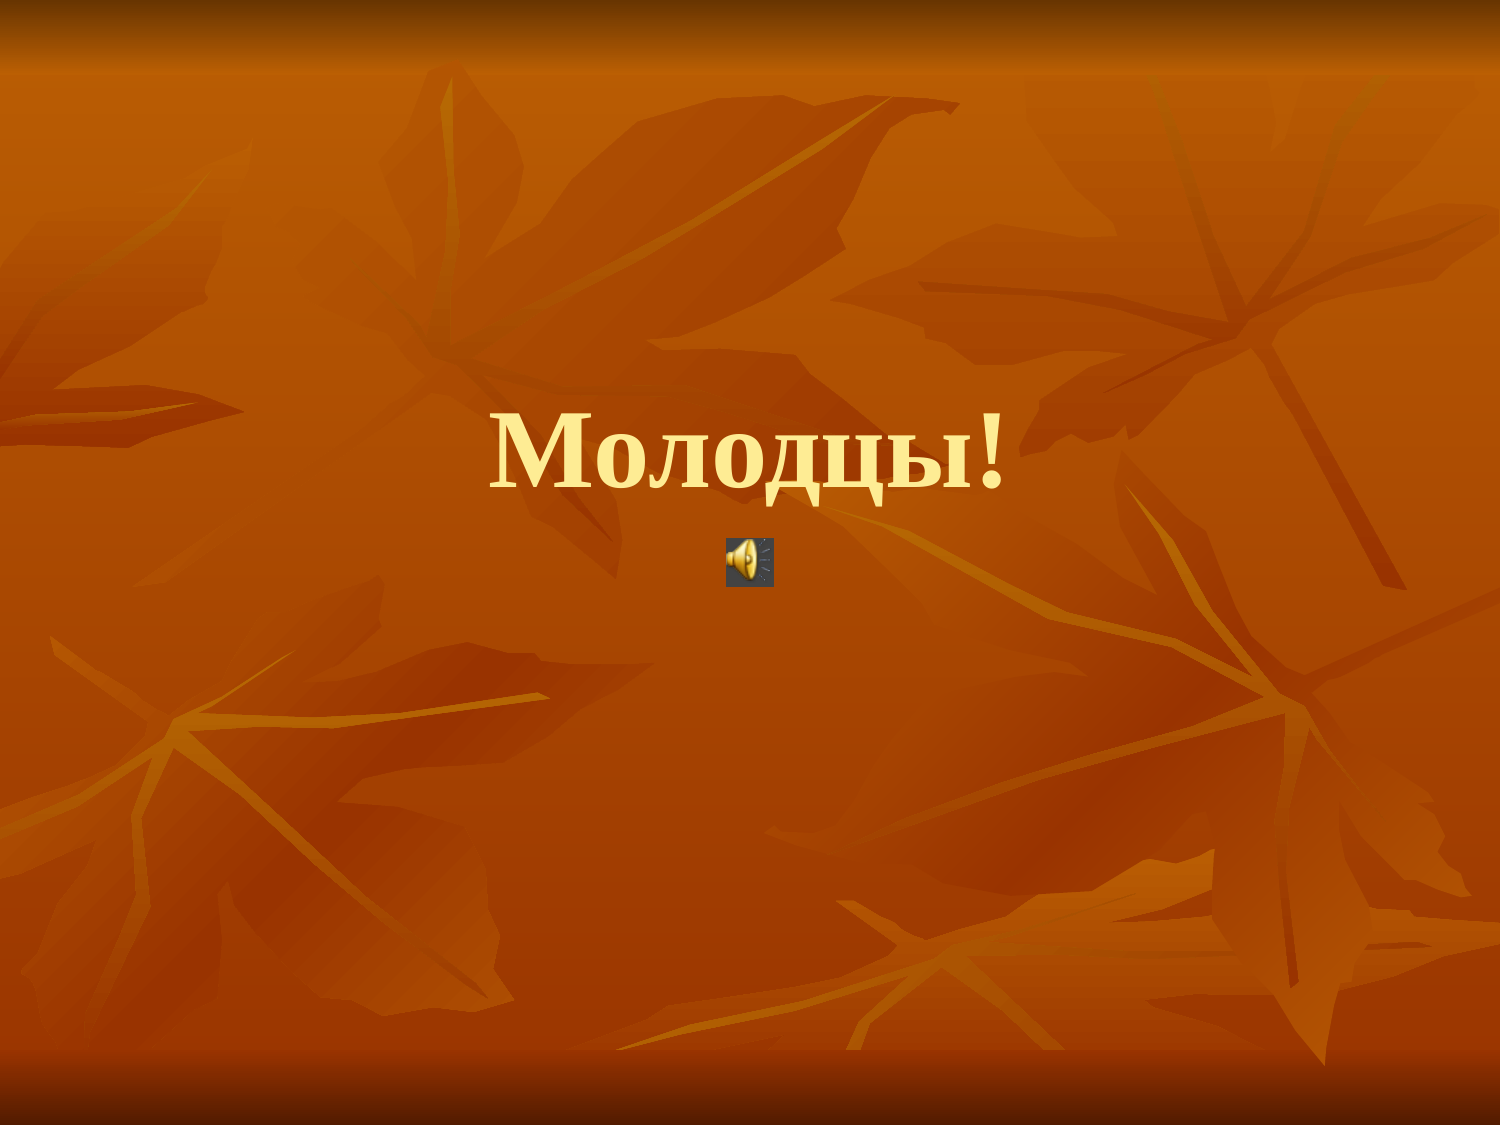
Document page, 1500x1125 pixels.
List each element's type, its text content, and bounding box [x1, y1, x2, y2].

picture [724, 537, 776, 588]
title Молодцы! [112, 299, 1388, 585]
